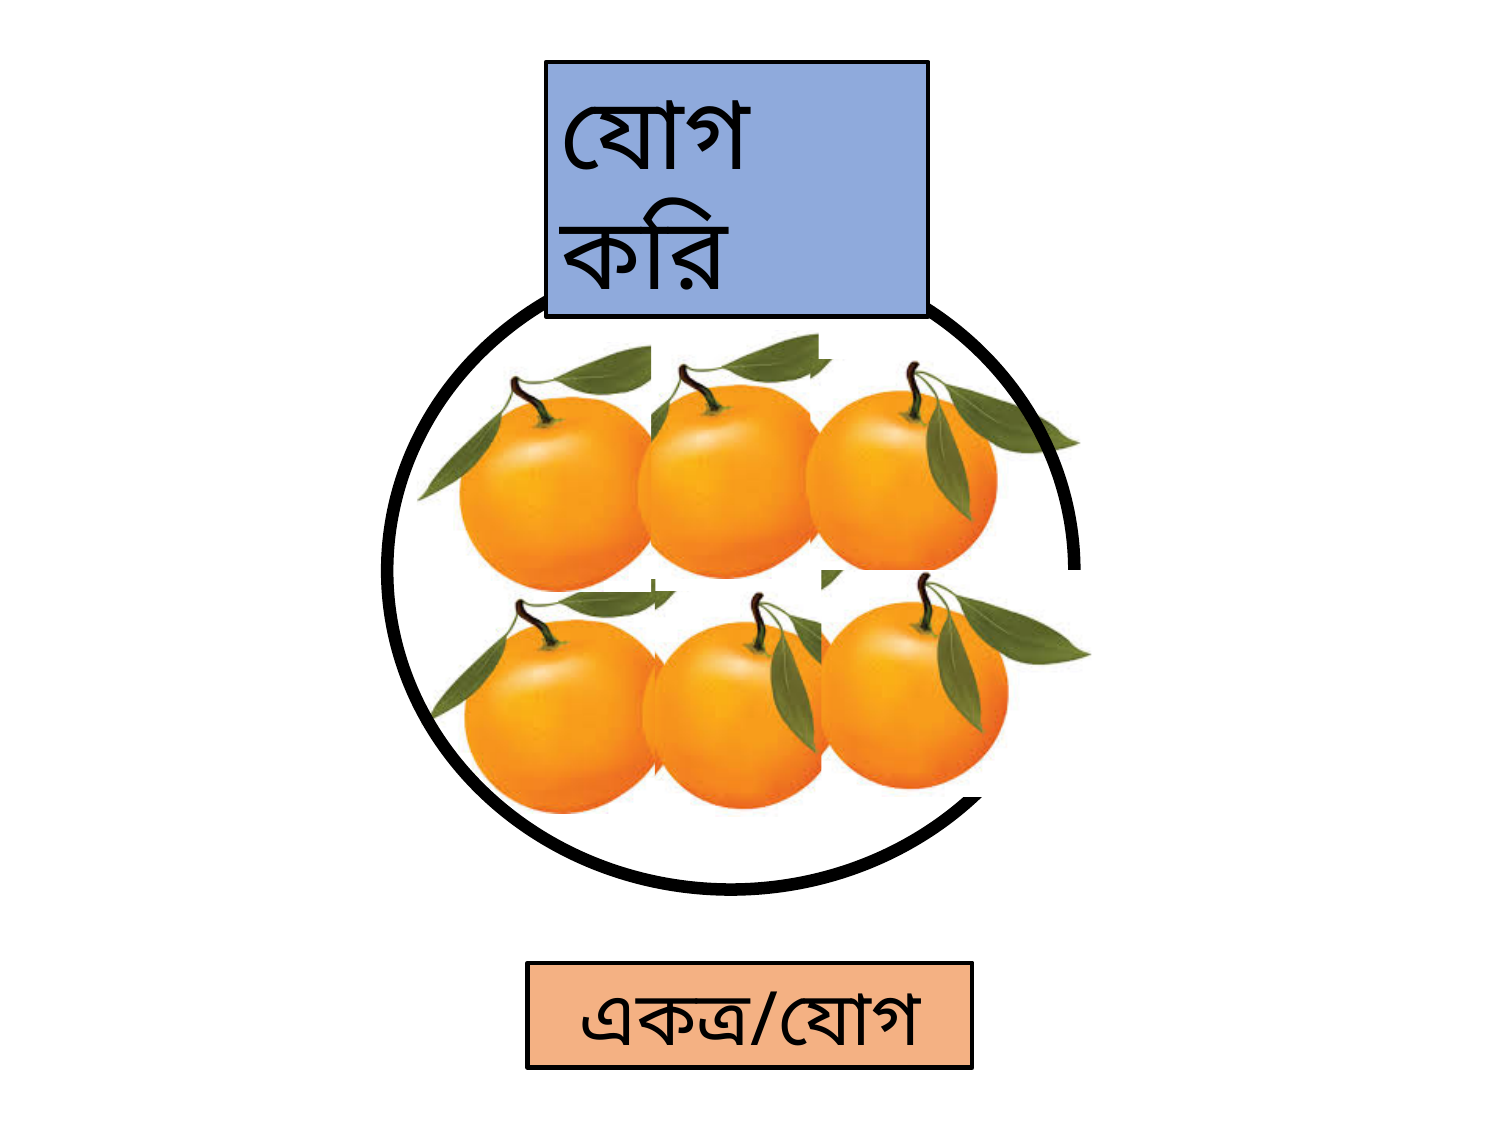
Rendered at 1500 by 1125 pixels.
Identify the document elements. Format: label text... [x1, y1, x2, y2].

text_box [387, 252, 1081, 890]
picture [821, 570, 1092, 797]
text_box যোগ করি [546, 62, 929, 252]
text_box একত্র/যোগ [527, 962, 973, 1068]
